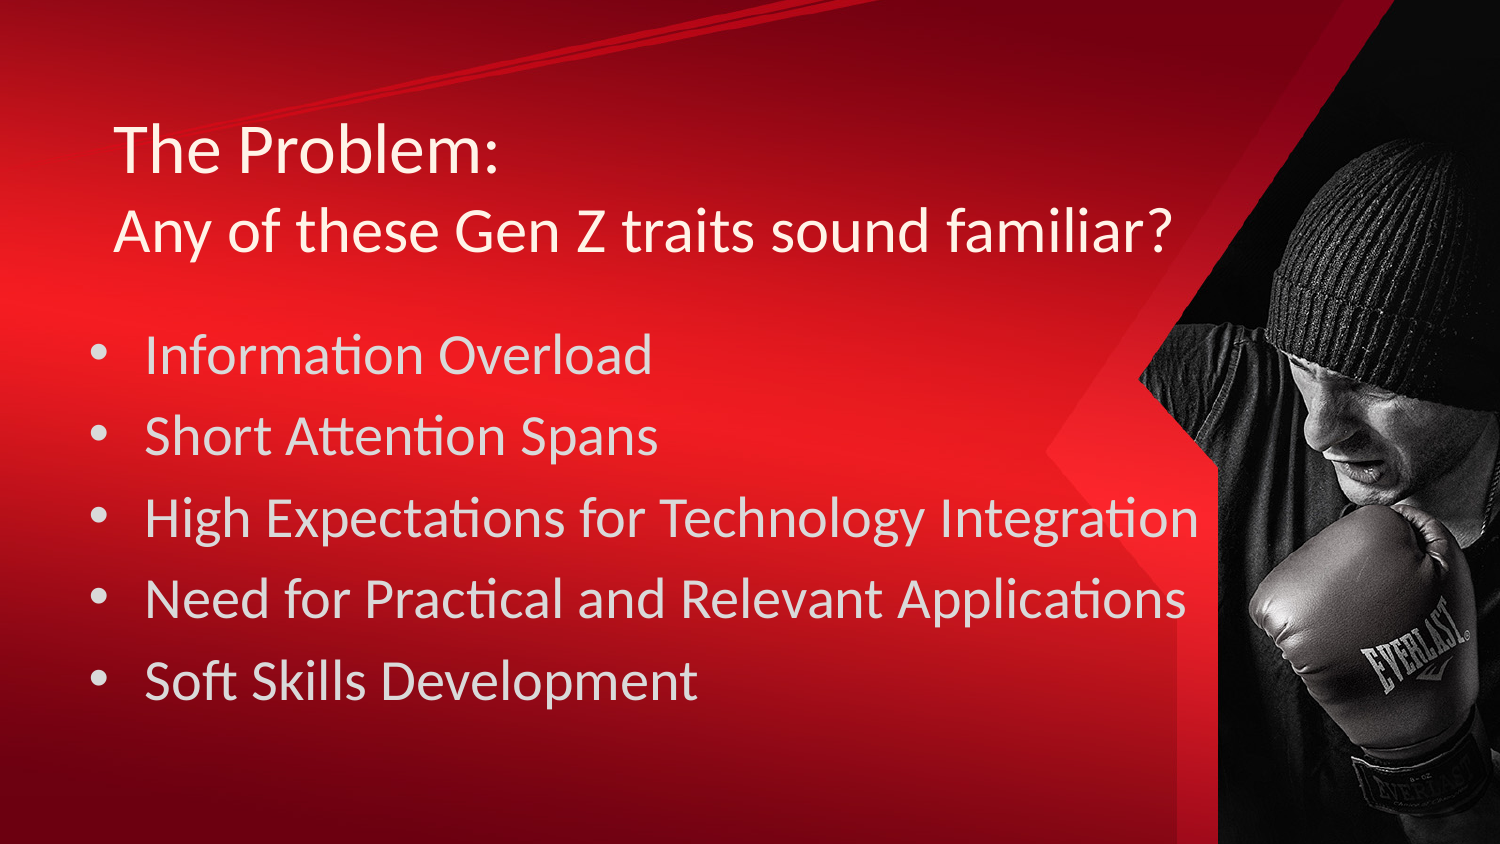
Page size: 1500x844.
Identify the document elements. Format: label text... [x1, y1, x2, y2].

title The Problem: Any of these Gen Z traits sound familiar? [98, 71, 1276, 297]
list Information Overload Short Attention Spans High Expectations for Technology Integration Need for Practical and Relevant Applications Soft Skills Development [73, 308, 1427, 772]
picture [0, 0, 1500, 844]
